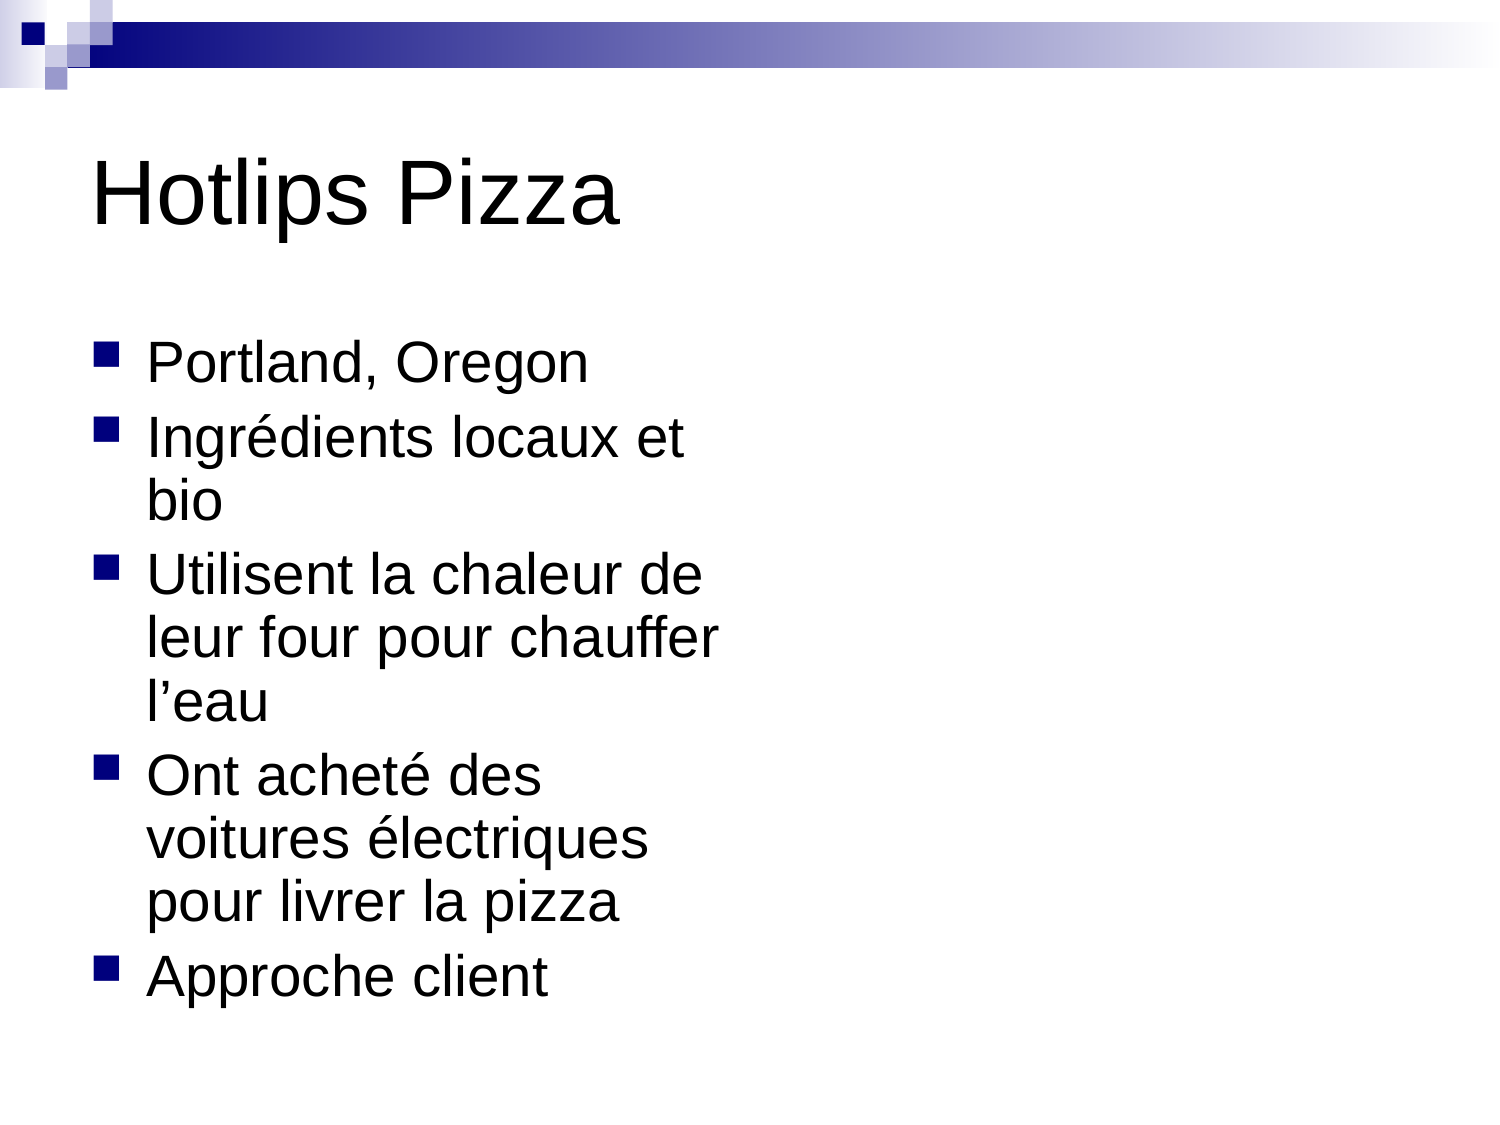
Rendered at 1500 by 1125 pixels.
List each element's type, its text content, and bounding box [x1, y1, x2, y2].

list Portland, Oregon Ingrédients locaux et bio Utilisent la chaleur de leur four pour chauffer l’eau Ont acheté des voitures électriques pour livrer la pizza Approche client [74, 324, 738, 963]
title Hotlips Pizza [74, 74, 1426, 301]
